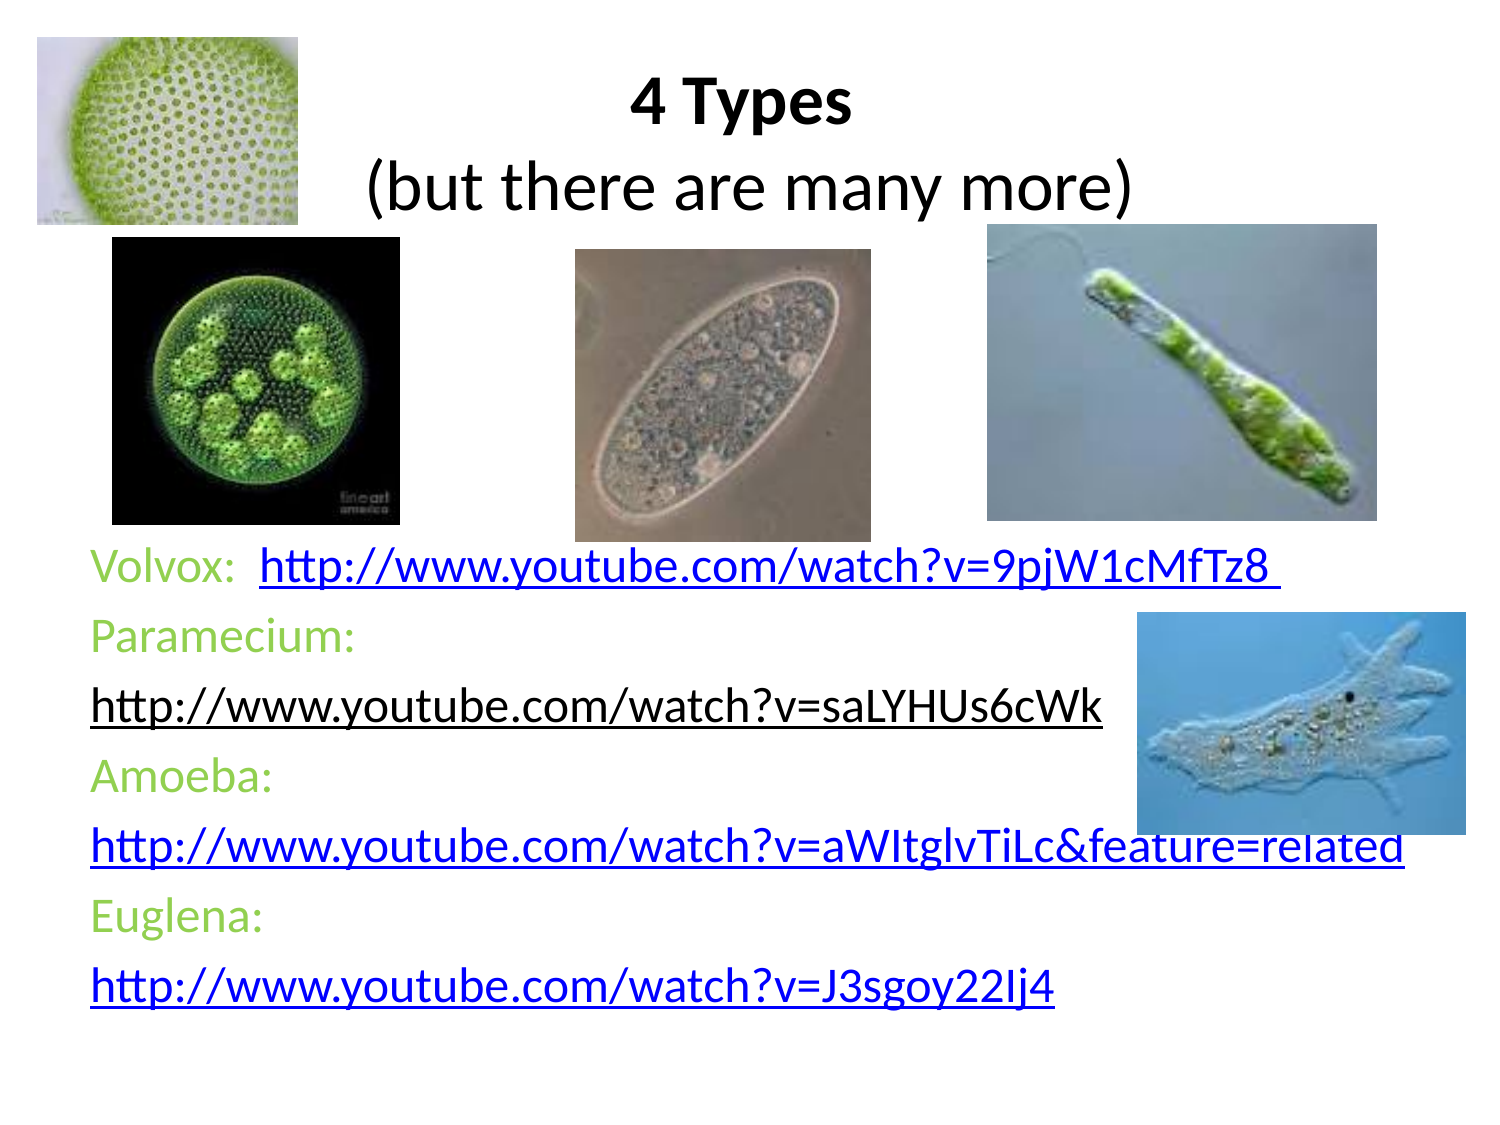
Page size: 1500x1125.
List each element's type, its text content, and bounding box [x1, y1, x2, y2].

picture [37, 37, 299, 226]
list Volvox: http://www.youtube.com/watch?v=9pjW1cMfTz8 Paramecium: http://www.youtube.com/watch?v=saLYHUs6cWk Amoeba: http://www.youtube.com/watch?v=aWItglvTiLc&feature=related Euglena: http://www.youtube.com/watch?v=J3sgoy22Ij4 [74, 524, 1438, 1093]
picture [1137, 612, 1466, 835]
title 4 Types (but there are many more) [300, 44, 1426, 233]
picture [574, 249, 871, 542]
picture [112, 237, 401, 526]
picture [987, 224, 1377, 521]
